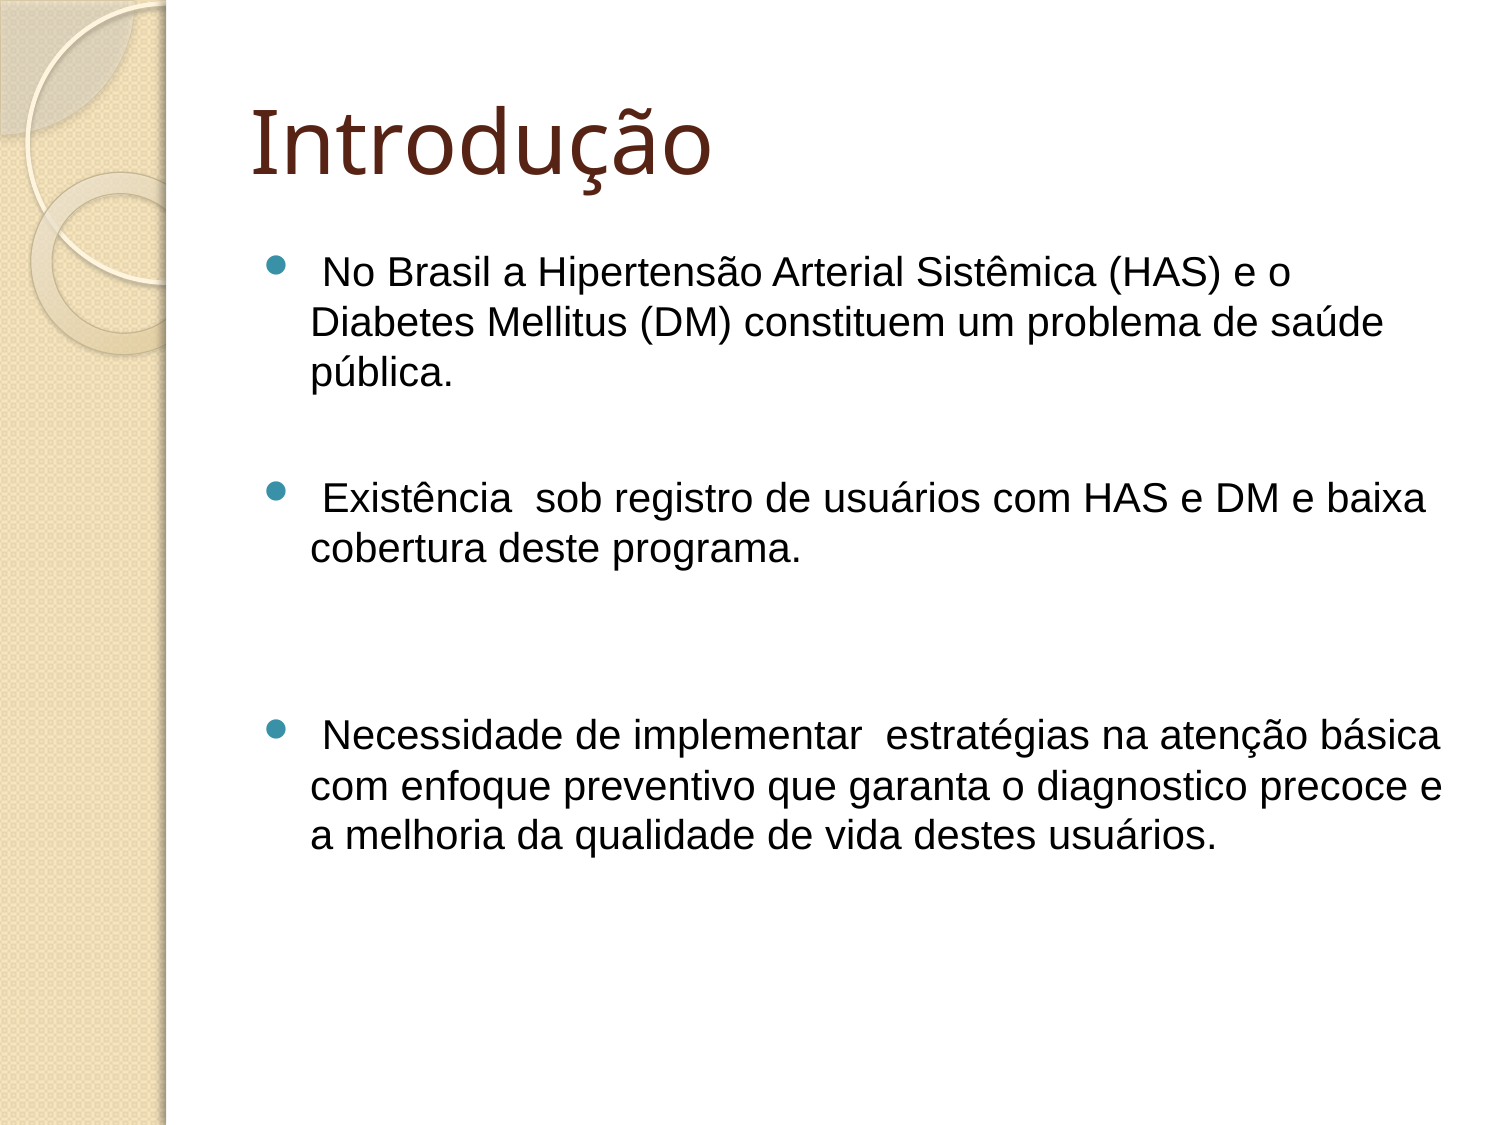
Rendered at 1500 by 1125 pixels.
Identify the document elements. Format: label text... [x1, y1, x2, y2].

title Introdução [235, 45, 1466, 233]
list No Brasil a Hipertensão Arterial Sistêmica (HAS) e o Diabetes Mellitus (DM) constituem um problema de saúde pública. Existência sob registro de usuários com HAS e DM e baixa cobertura deste programa. Necessidade de implementar estratégias na atenção básica com enfoque preventivo que garanta o diagnostico precoce e a melhoria da qualidade de vida destes usuários. [235, 237, 1466, 1025]
